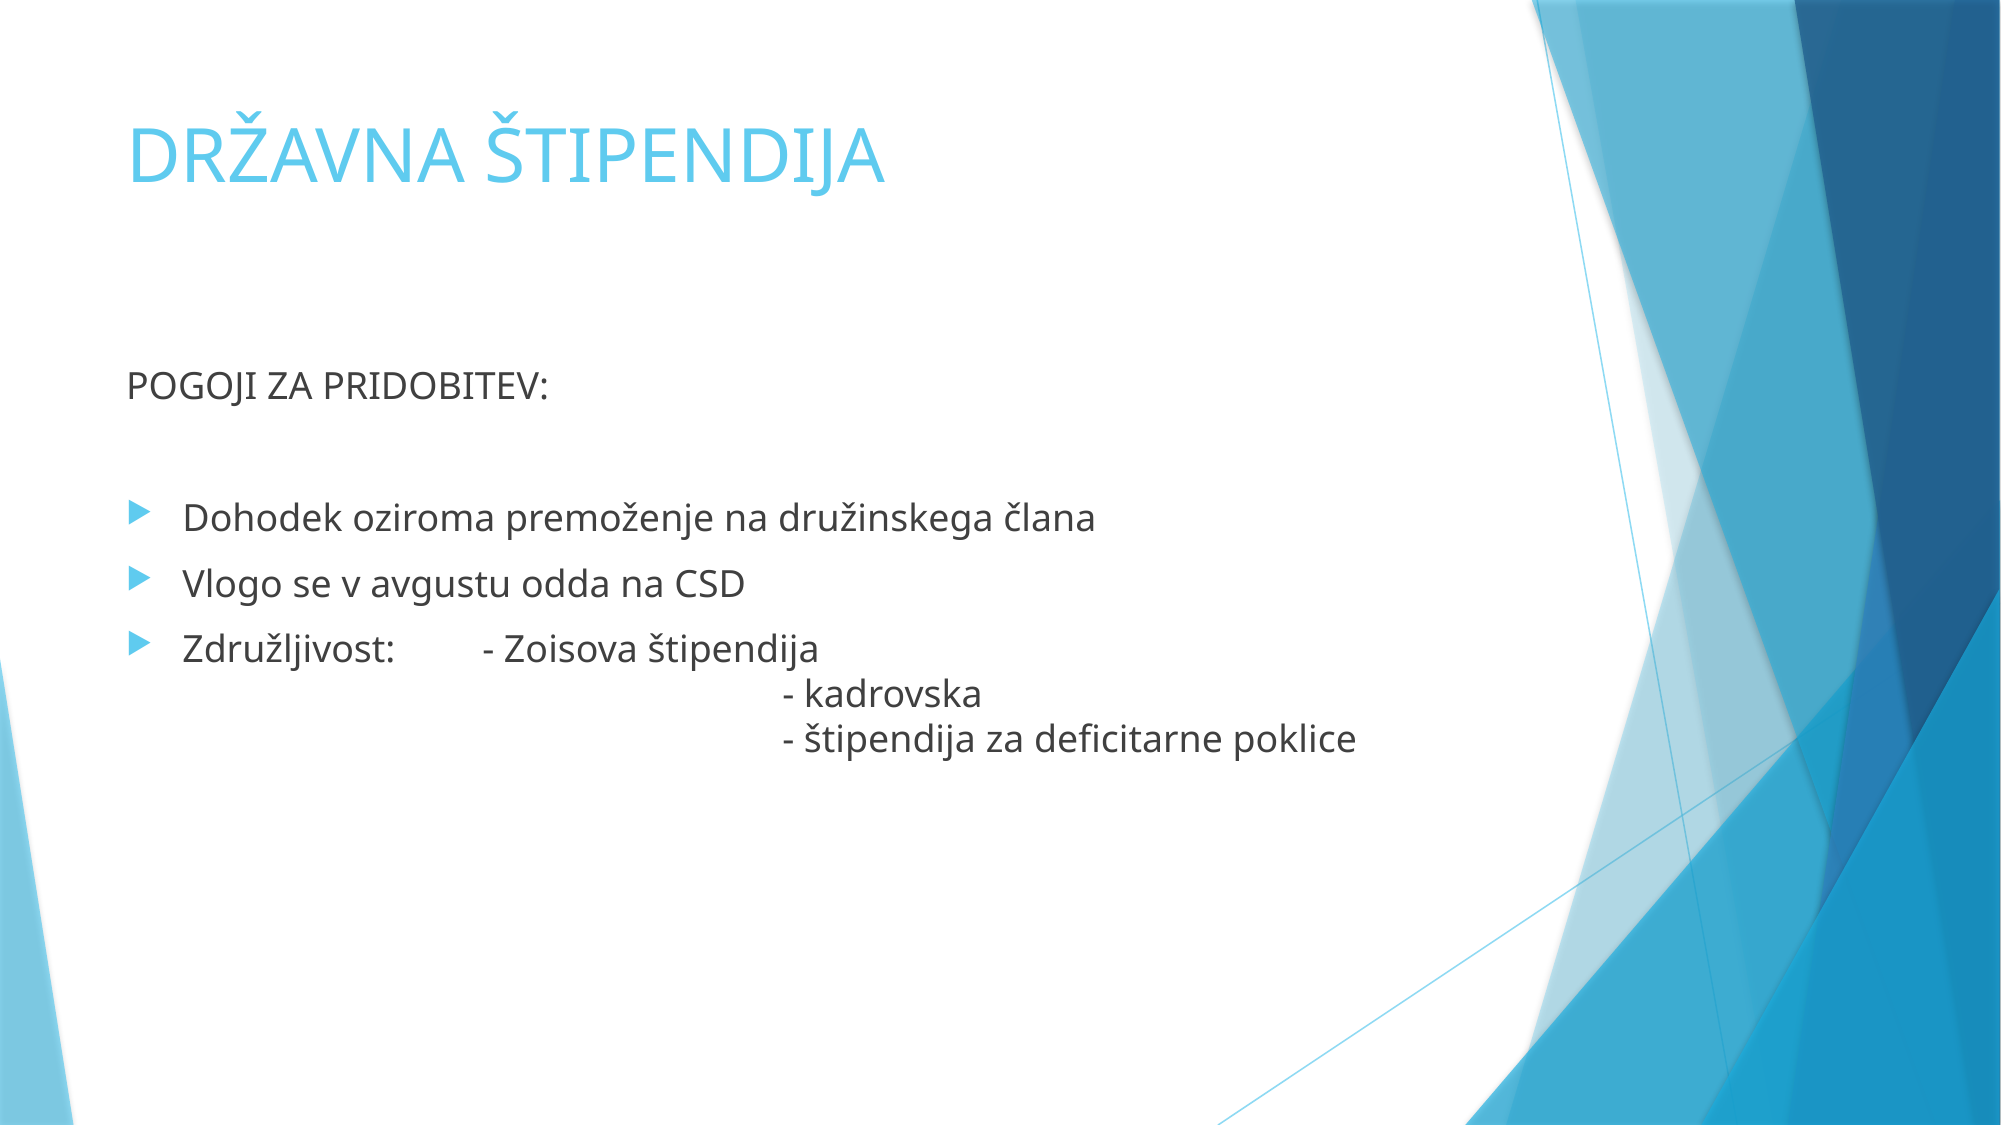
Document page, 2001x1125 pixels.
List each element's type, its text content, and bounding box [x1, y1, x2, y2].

title DRŽAVNA ŠTIPENDIJA [111, 99, 1522, 317]
list POGOJI ZA PRIDOBITEV: Dohodek oziroma premoženje na družinskega člana Vlogo se v avgustu odda na CSD Združljivost: - Zoisova štipendija - kadrovska - štipendija za deficitarne poklice [111, 354, 1522, 992]
